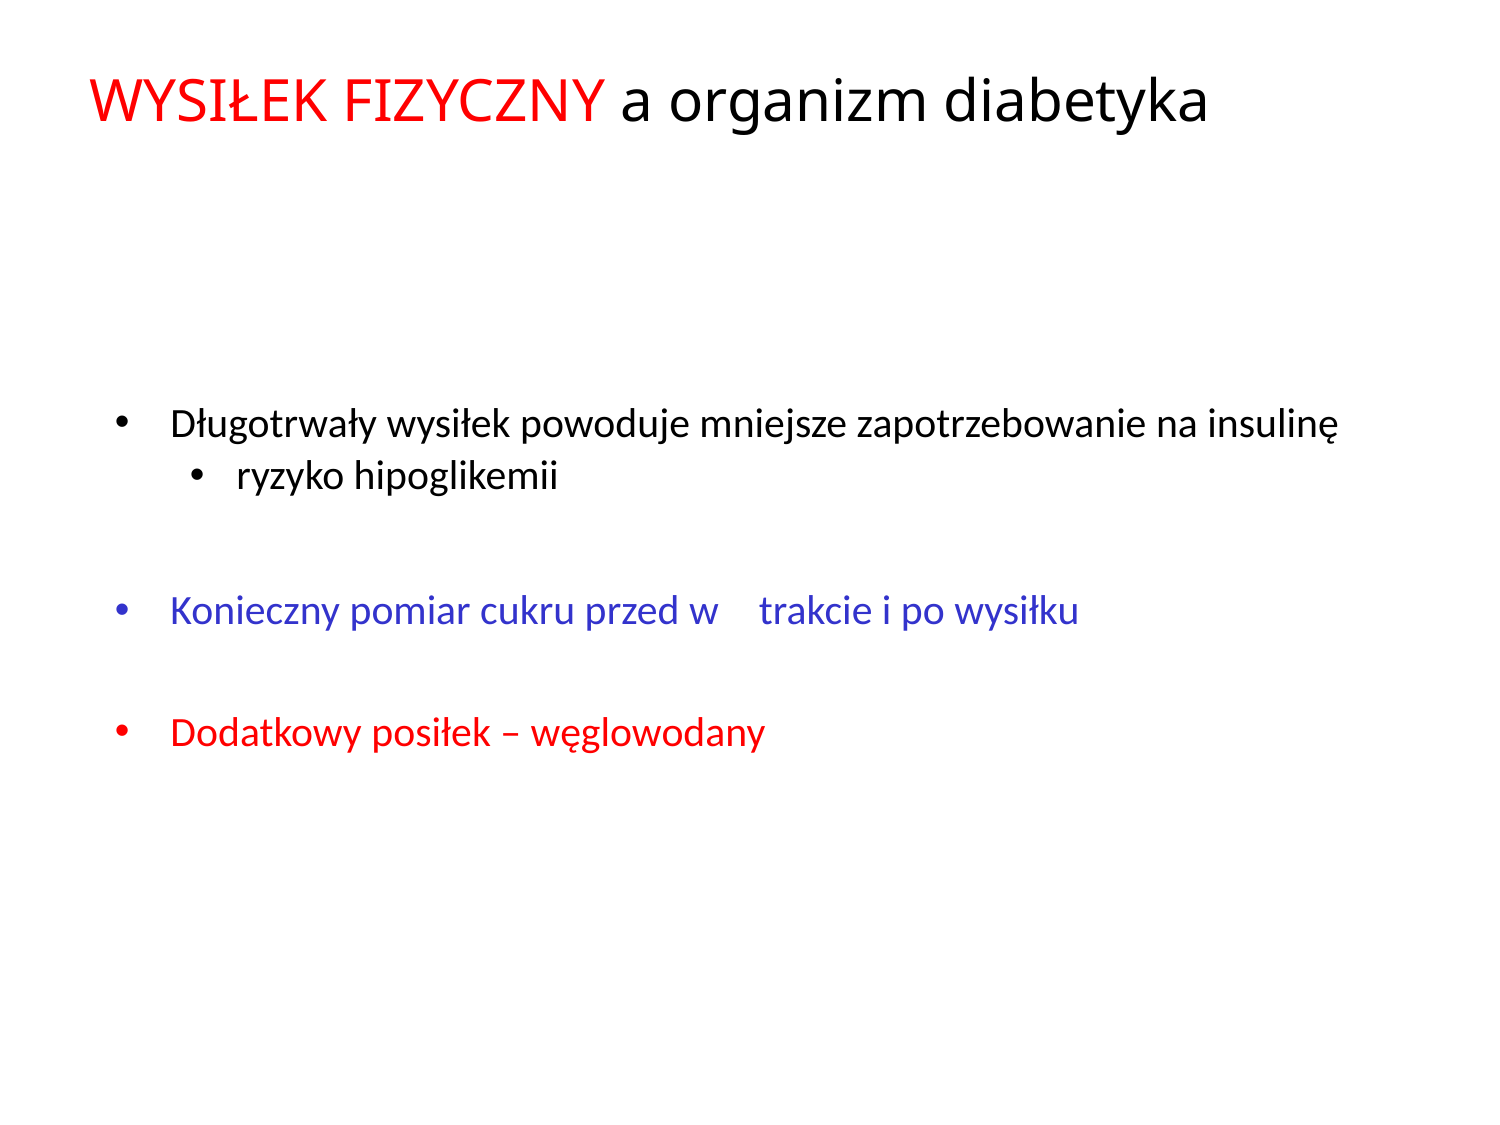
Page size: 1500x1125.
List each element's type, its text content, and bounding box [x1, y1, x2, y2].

list Długotrwały wysiłek powoduje mniejsze zapotrzebowanie na insulinę ryzyko hipoglikemii Konieczny pomiar cukru przed w trakcie i po wysiłku Dodatkowy posiłek – węglowodany [100, 393, 1388, 947]
title WYSIŁEK FIZYCZNY a organizm diabetyka [75, 45, 1427, 161]
